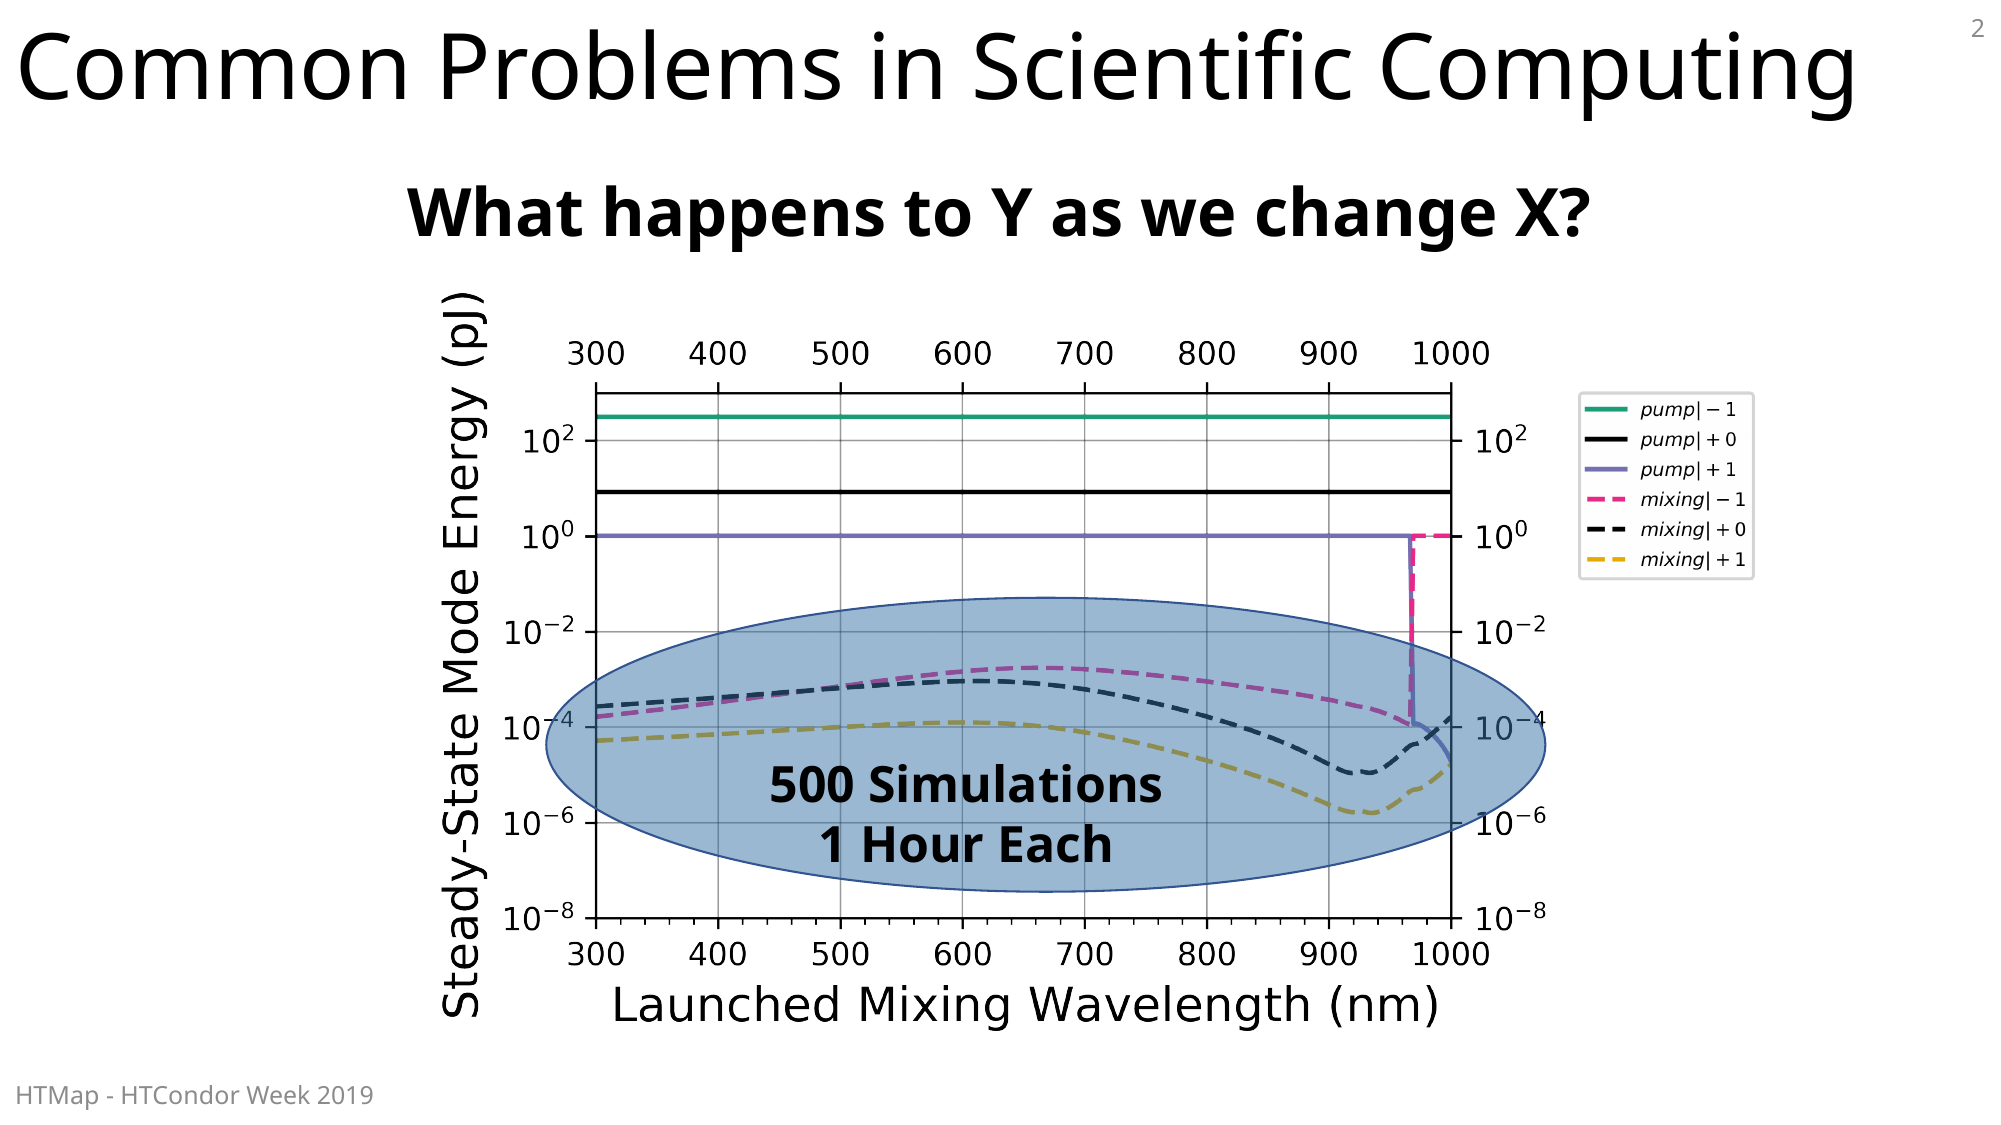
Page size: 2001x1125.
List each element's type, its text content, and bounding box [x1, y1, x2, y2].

title Common Problems in Scientific Computing [0, 0, 1934, 141]
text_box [546, 597, 1546, 892]
footer HTMap - HTCondor Week 2019 [0, 1065, 675, 1125]
picture [418, 269, 1776, 1055]
slide_number 2 [1933, 0, 2000, 60]
text_box What happens to Y as we change X? [331, 162, 1669, 258]
